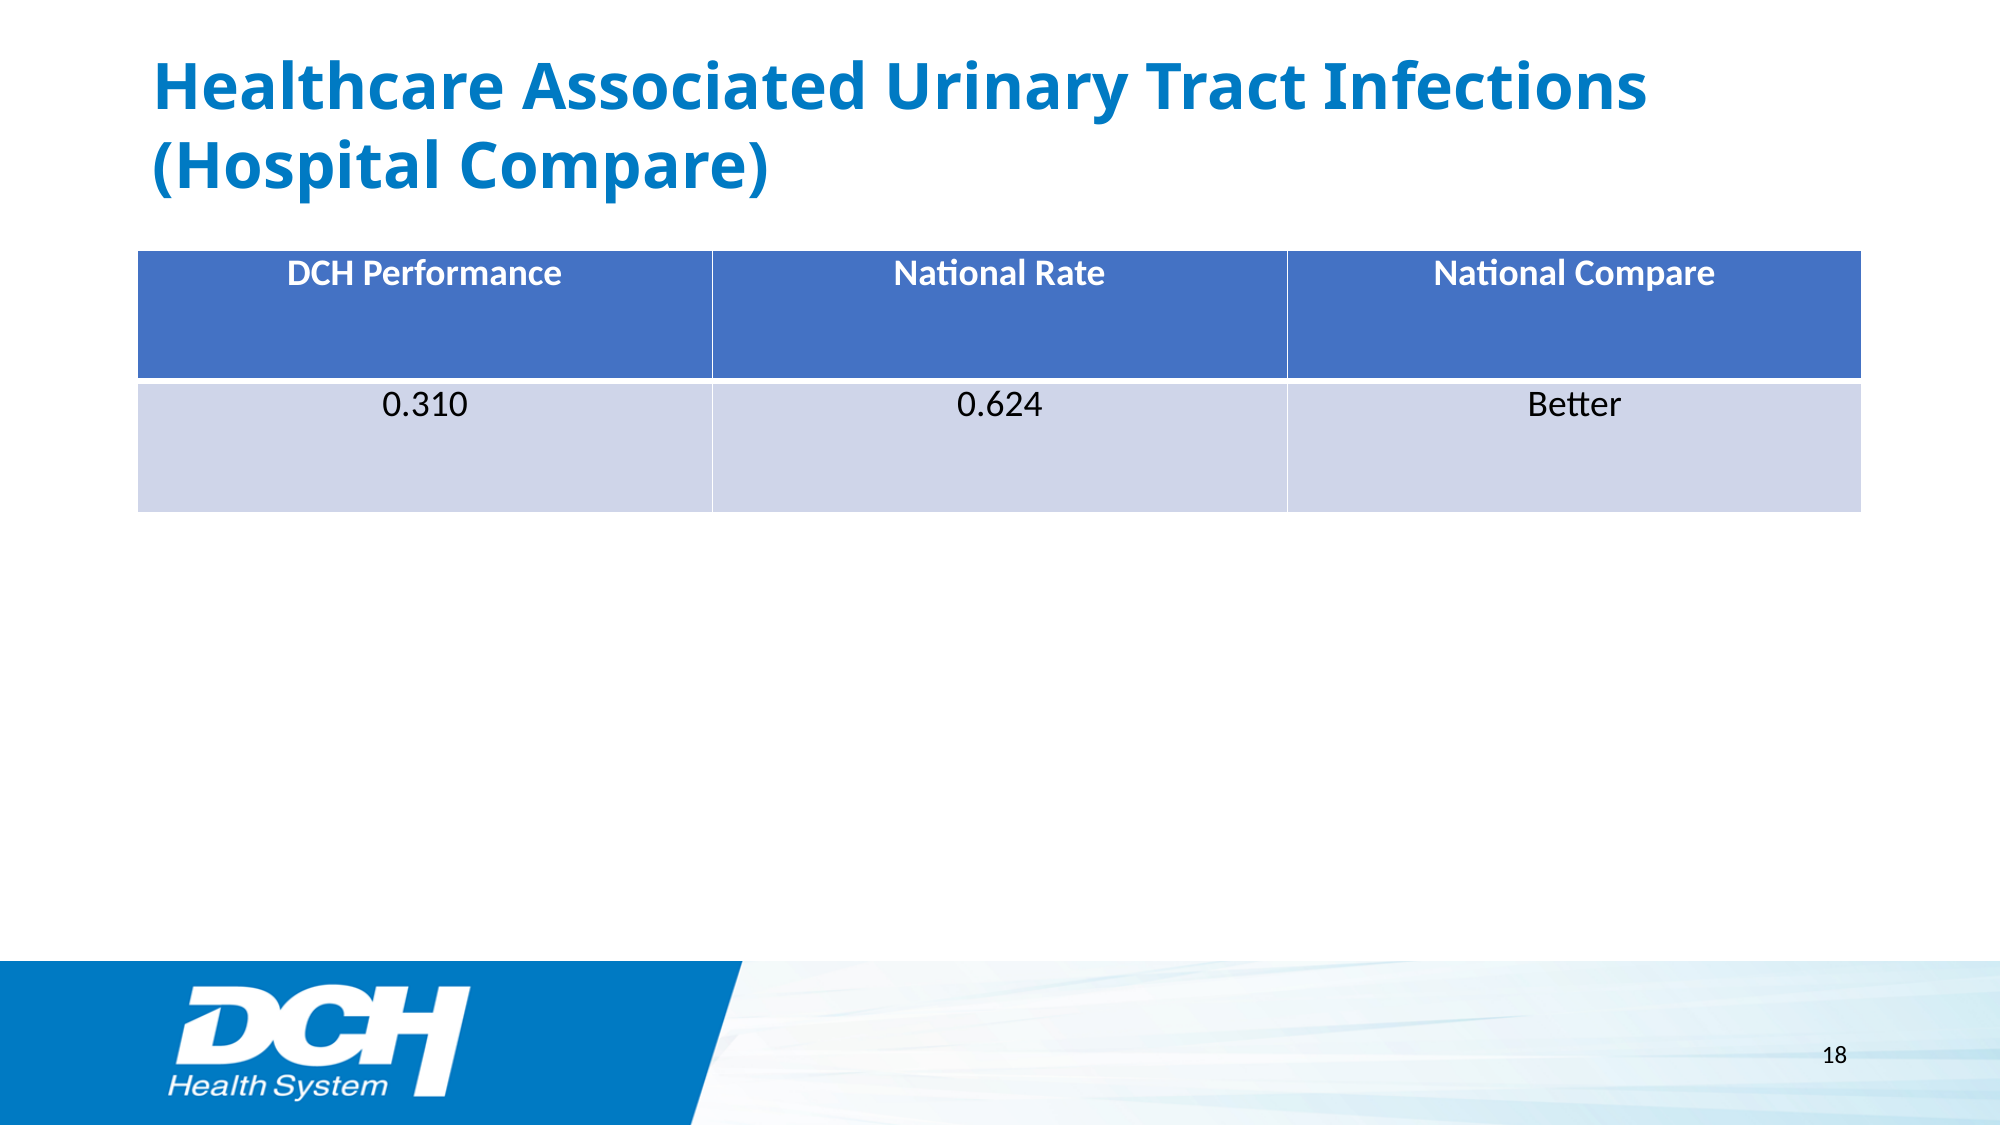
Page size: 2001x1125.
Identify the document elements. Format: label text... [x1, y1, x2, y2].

table_cell Better [1288, 384, 1861, 512]
table_cell 0.310 [138, 384, 712, 512]
title Healthcare Associated Urinary Tract Infections (Hospital Compare) [137, 38, 1863, 213]
table_header National Rate [713, 251, 1287, 378]
table_cell 0.624 [713, 384, 1287, 512]
table_header DCH Performance [138, 251, 712, 378]
picture [0, 961, 2000, 1125]
table_header National Compare [1288, 251, 1861, 378]
slide_number 18 [1749, 1027, 1863, 1088]
